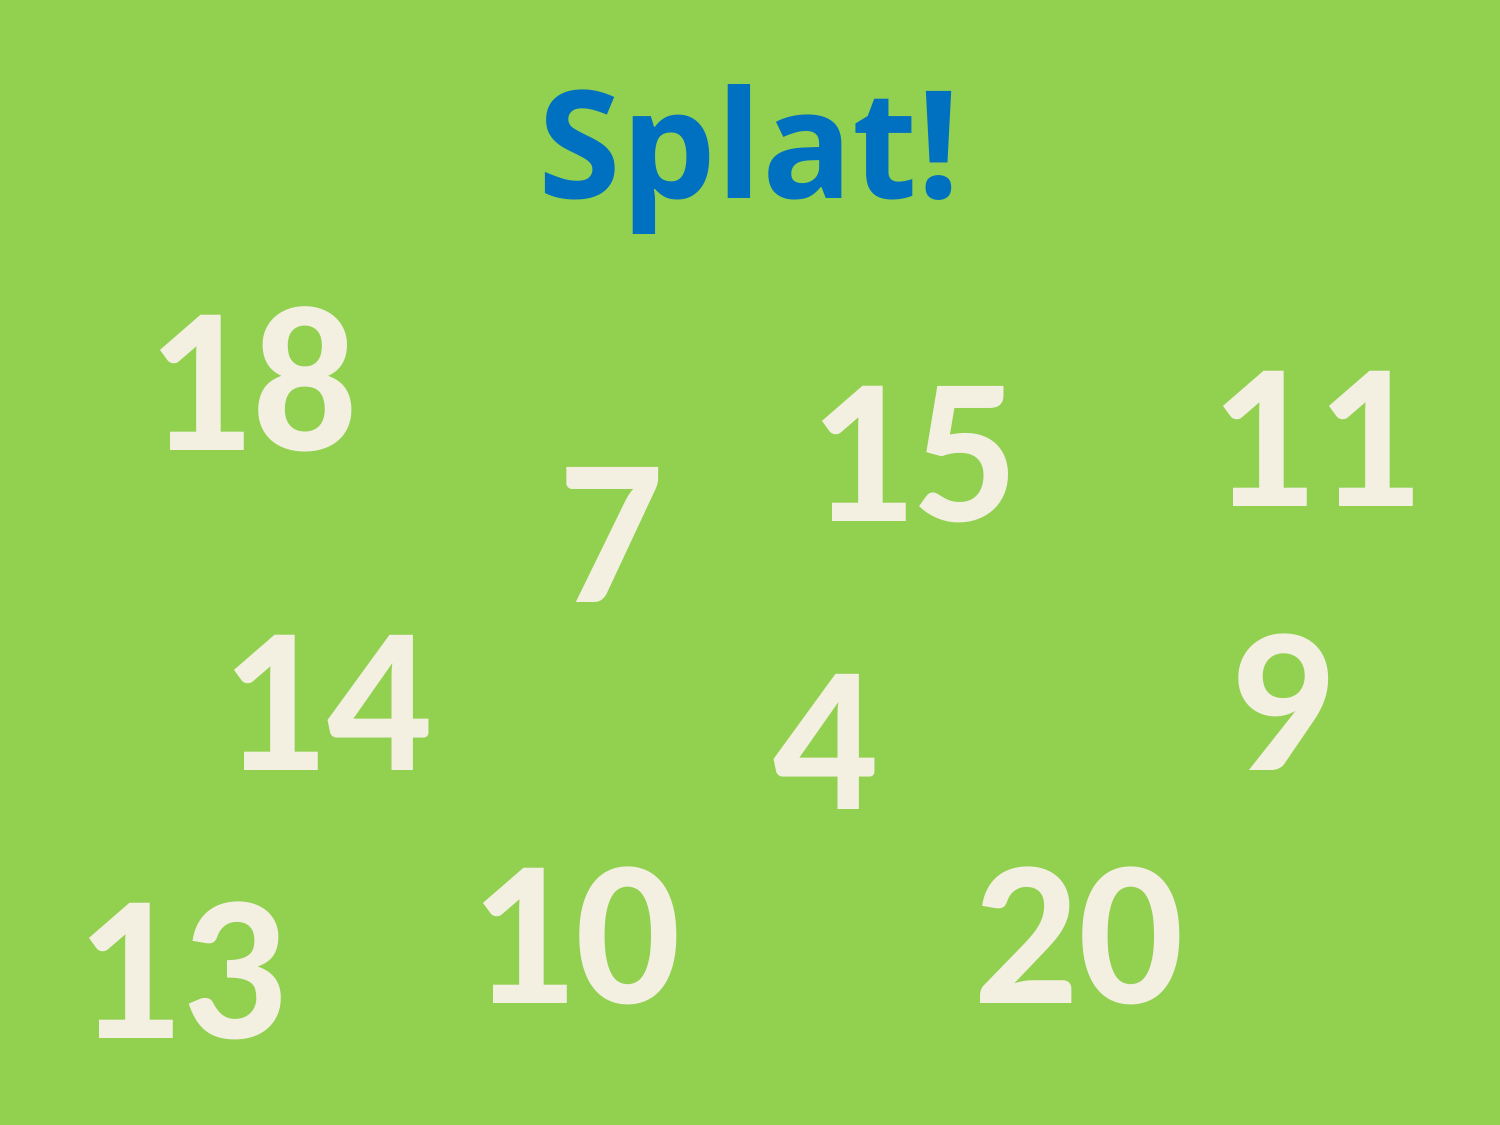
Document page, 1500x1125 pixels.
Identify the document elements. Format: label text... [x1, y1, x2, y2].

title Splat! [75, 45, 1425, 233]
text_box 10 [435, 788, 716, 1053]
text_box 18 [112, 234, 393, 500]
text_box 11 [1175, 290, 1456, 556]
text_box 20 [938, 788, 1220, 1053]
text_box 13 [41, 822, 322, 1088]
text_box 14 [186, 554, 467, 820]
text_box 4 [685, 593, 966, 859]
text_box 9 [1139, 554, 1420, 819]
text_box 15 [773, 305, 1054, 571]
text_box 7 [470, 387, 752, 653]
